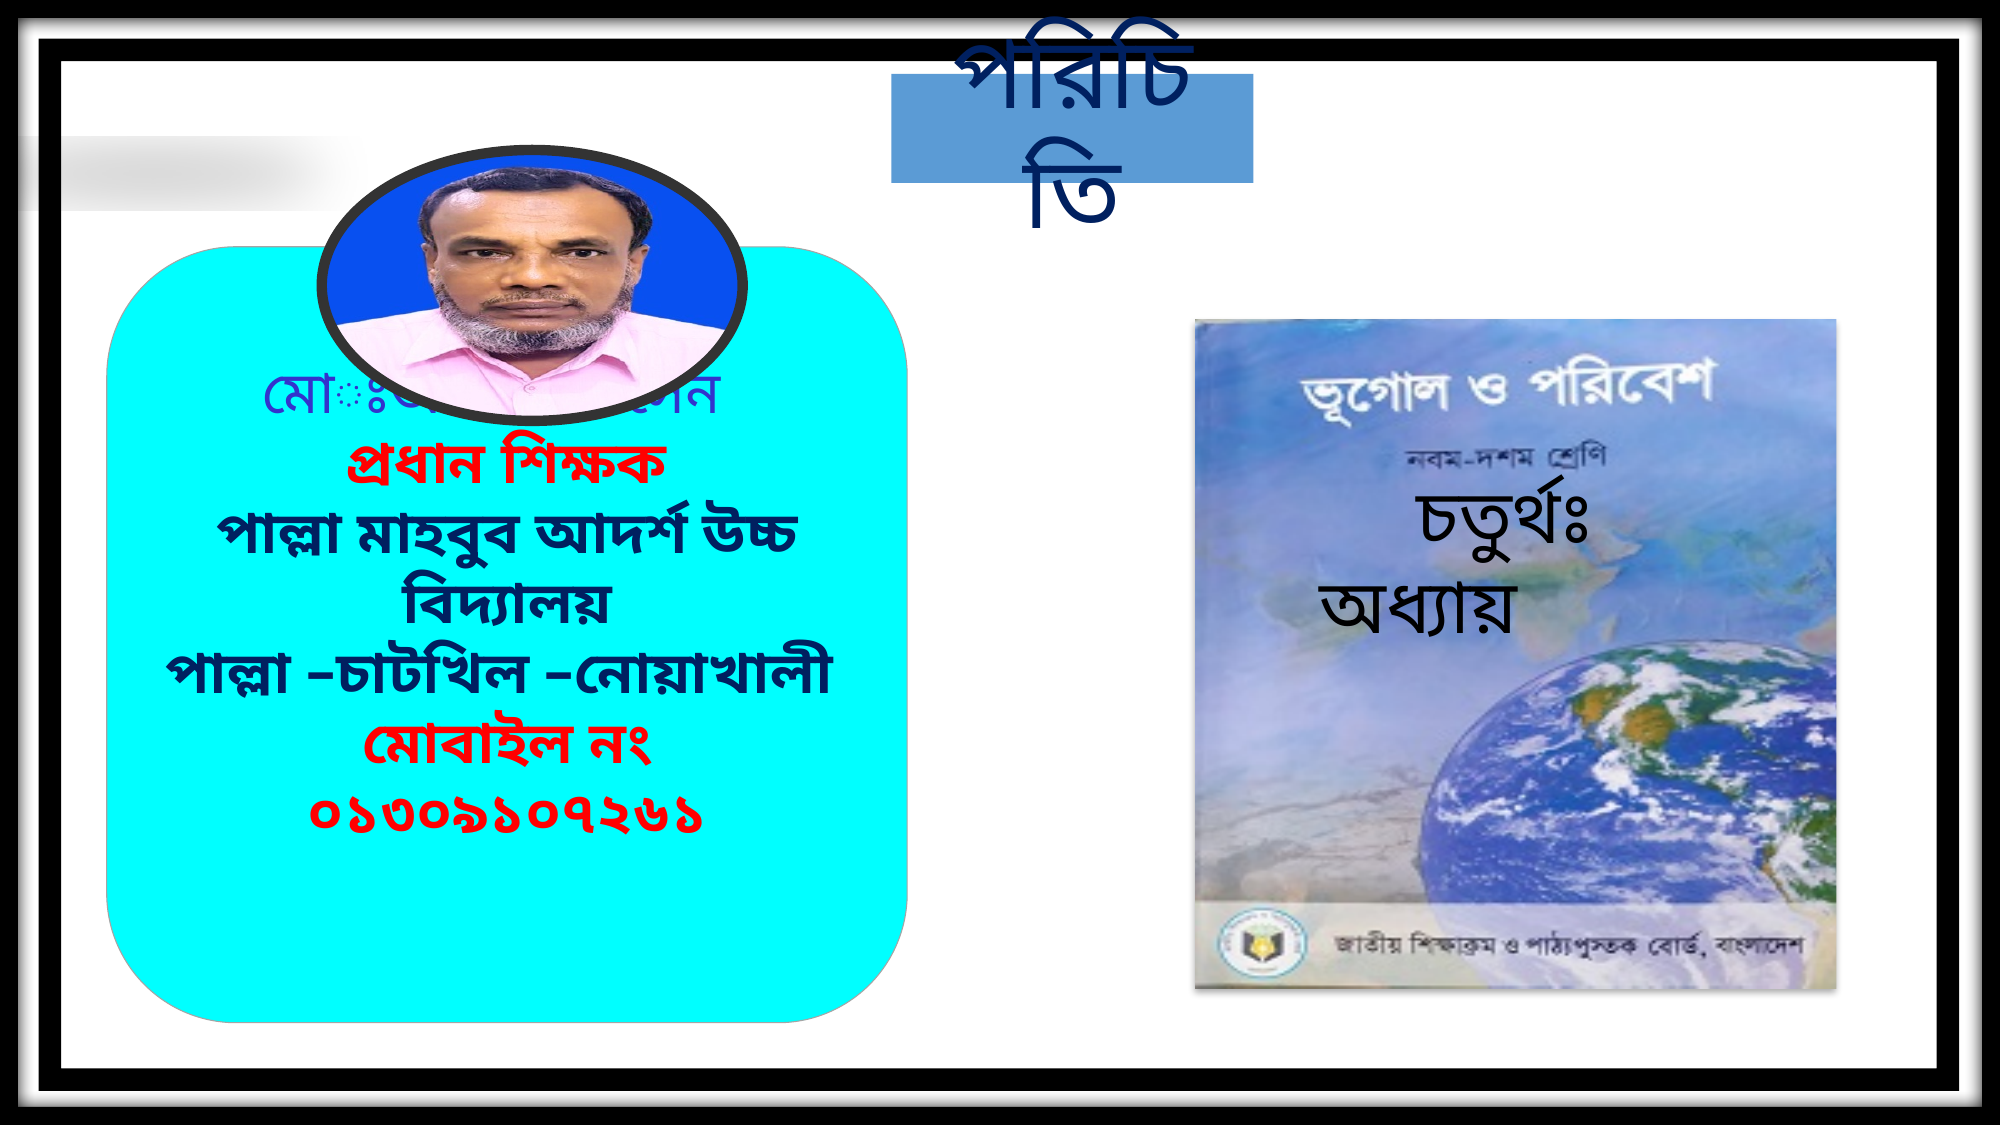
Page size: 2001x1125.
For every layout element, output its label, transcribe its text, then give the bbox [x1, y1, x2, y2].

text_box [38, 38, 1960, 1092]
text_box মোঃআমির হোসেন প্রধান শিক্ষক পাল্লা মাহবুব আদর্শ উচ্চ বিদ্যালয় পাল্লা –চাটখিল –নোয়াখালী মোবাইল নং ০১৩০৯১০৭২৬১ [106, 246, 908, 1024]
text_box পরিচিতি [890, 73, 1254, 184]
text_box [0, 0, 2000, 1125]
picture [321, 149, 743, 421]
picture [1195, 319, 1837, 989]
